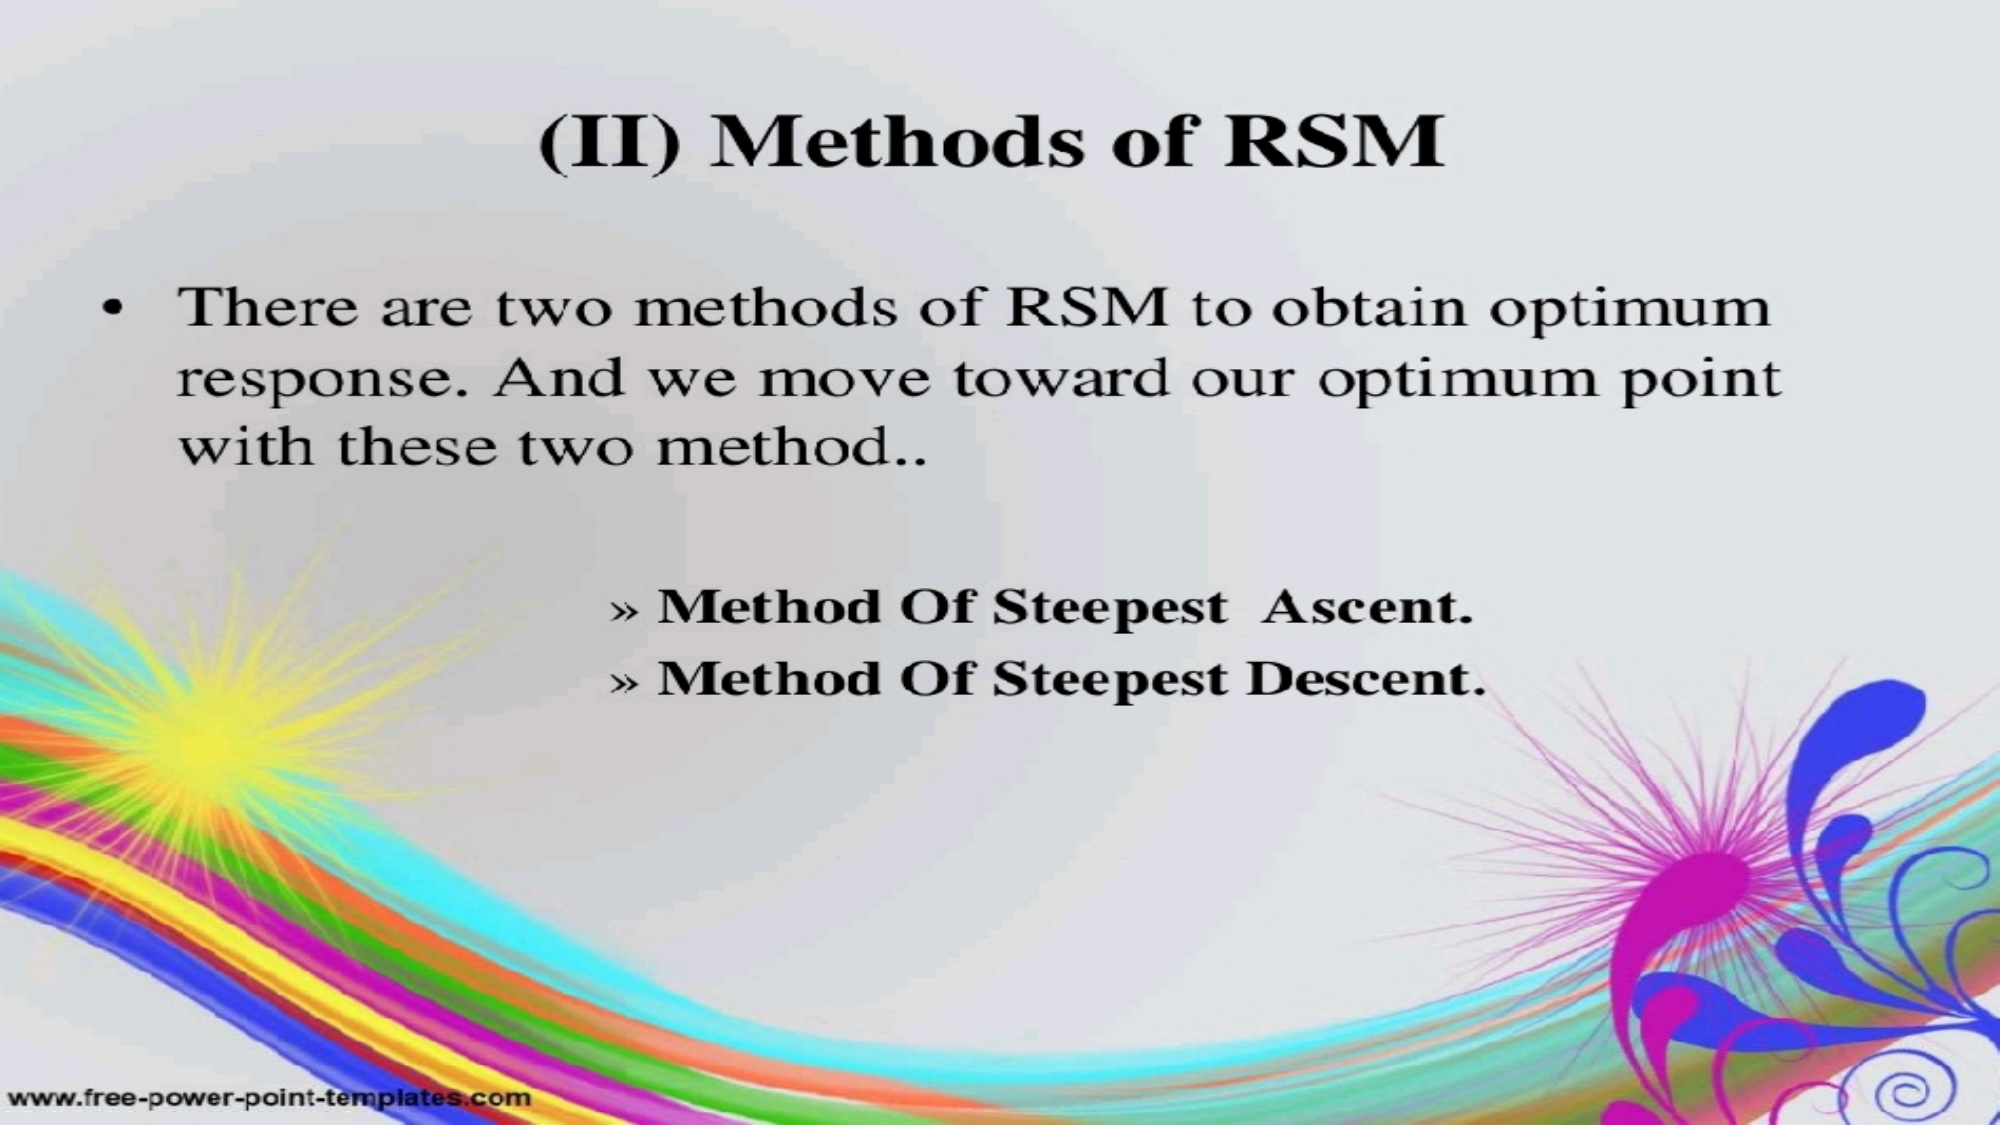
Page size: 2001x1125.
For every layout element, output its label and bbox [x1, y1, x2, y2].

list [0, 0, 2000, 1125]
